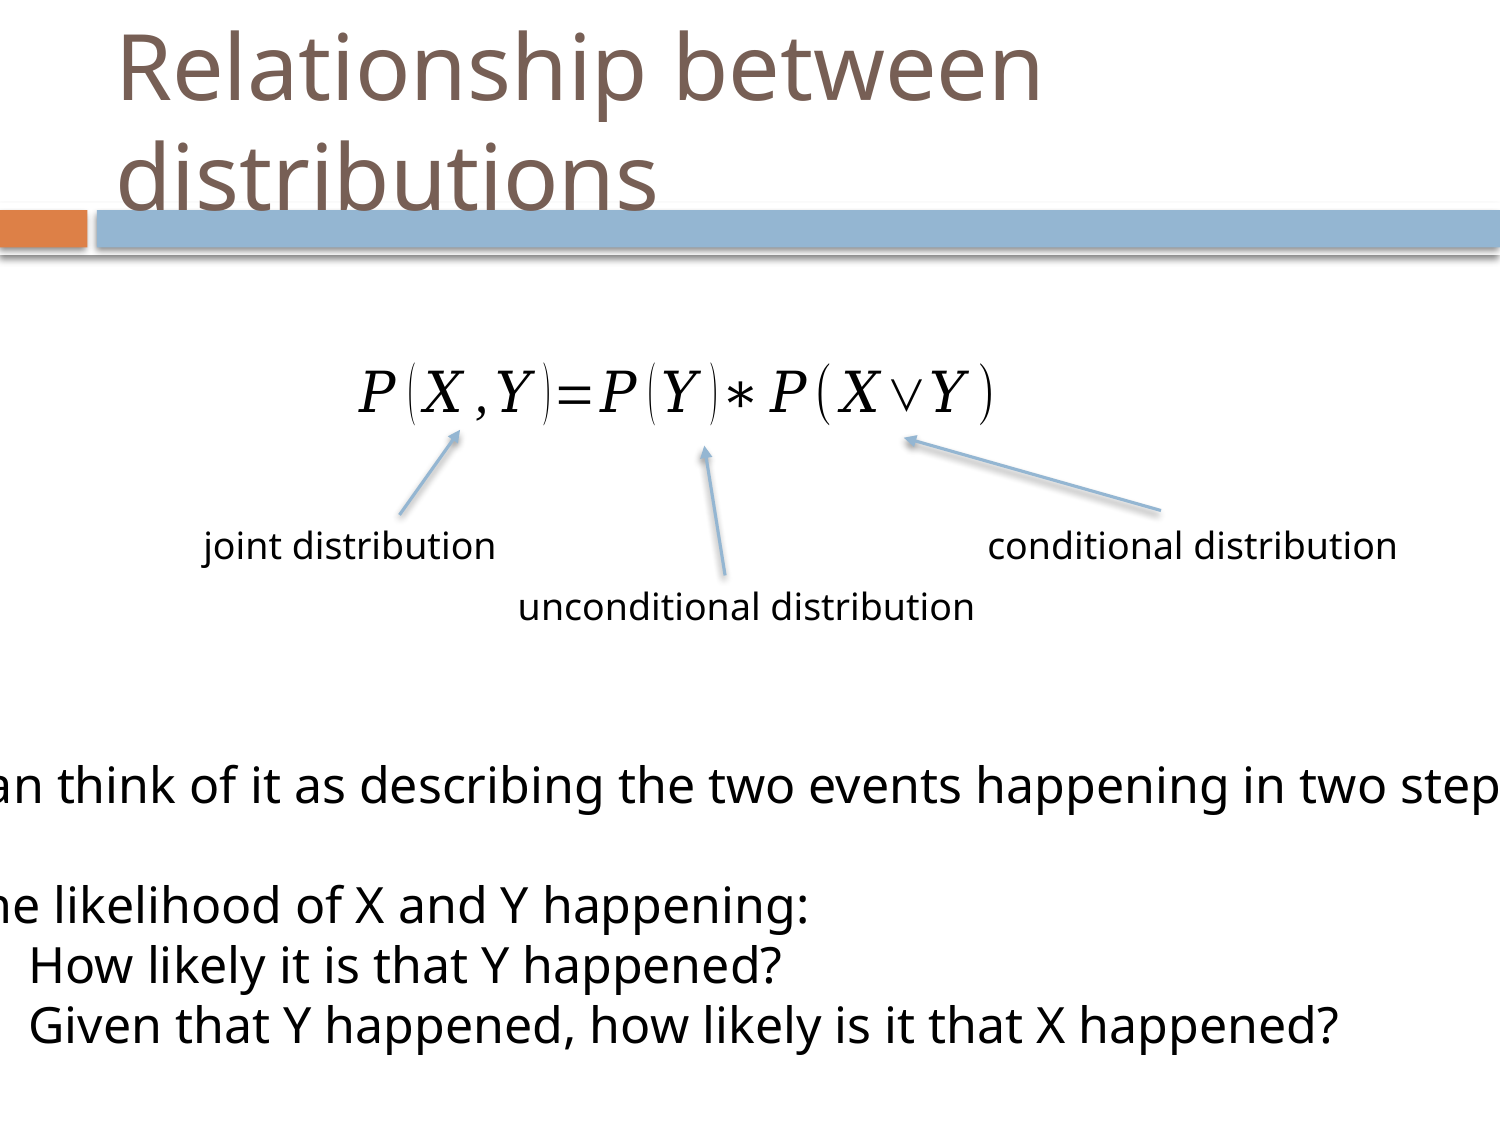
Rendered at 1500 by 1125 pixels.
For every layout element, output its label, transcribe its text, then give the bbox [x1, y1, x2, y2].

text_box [903, 437, 1162, 511]
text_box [703, 445, 726, 576]
text_box conditional distribution [972, 514, 1414, 575]
text_box joint distribution [188, 514, 512, 575]
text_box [399, 429, 461, 516]
text_box unconditional distribution [502, 575, 991, 636]
text_box Can think of it as describing the two events happening in two steps: The likelihood of X and Y happening: How likely it is that Y happened? Given that Y happened, how likely is it that X happened? [0, 746, 1500, 1062]
title Relationship between distributions [100, 37, 1438, 200]
